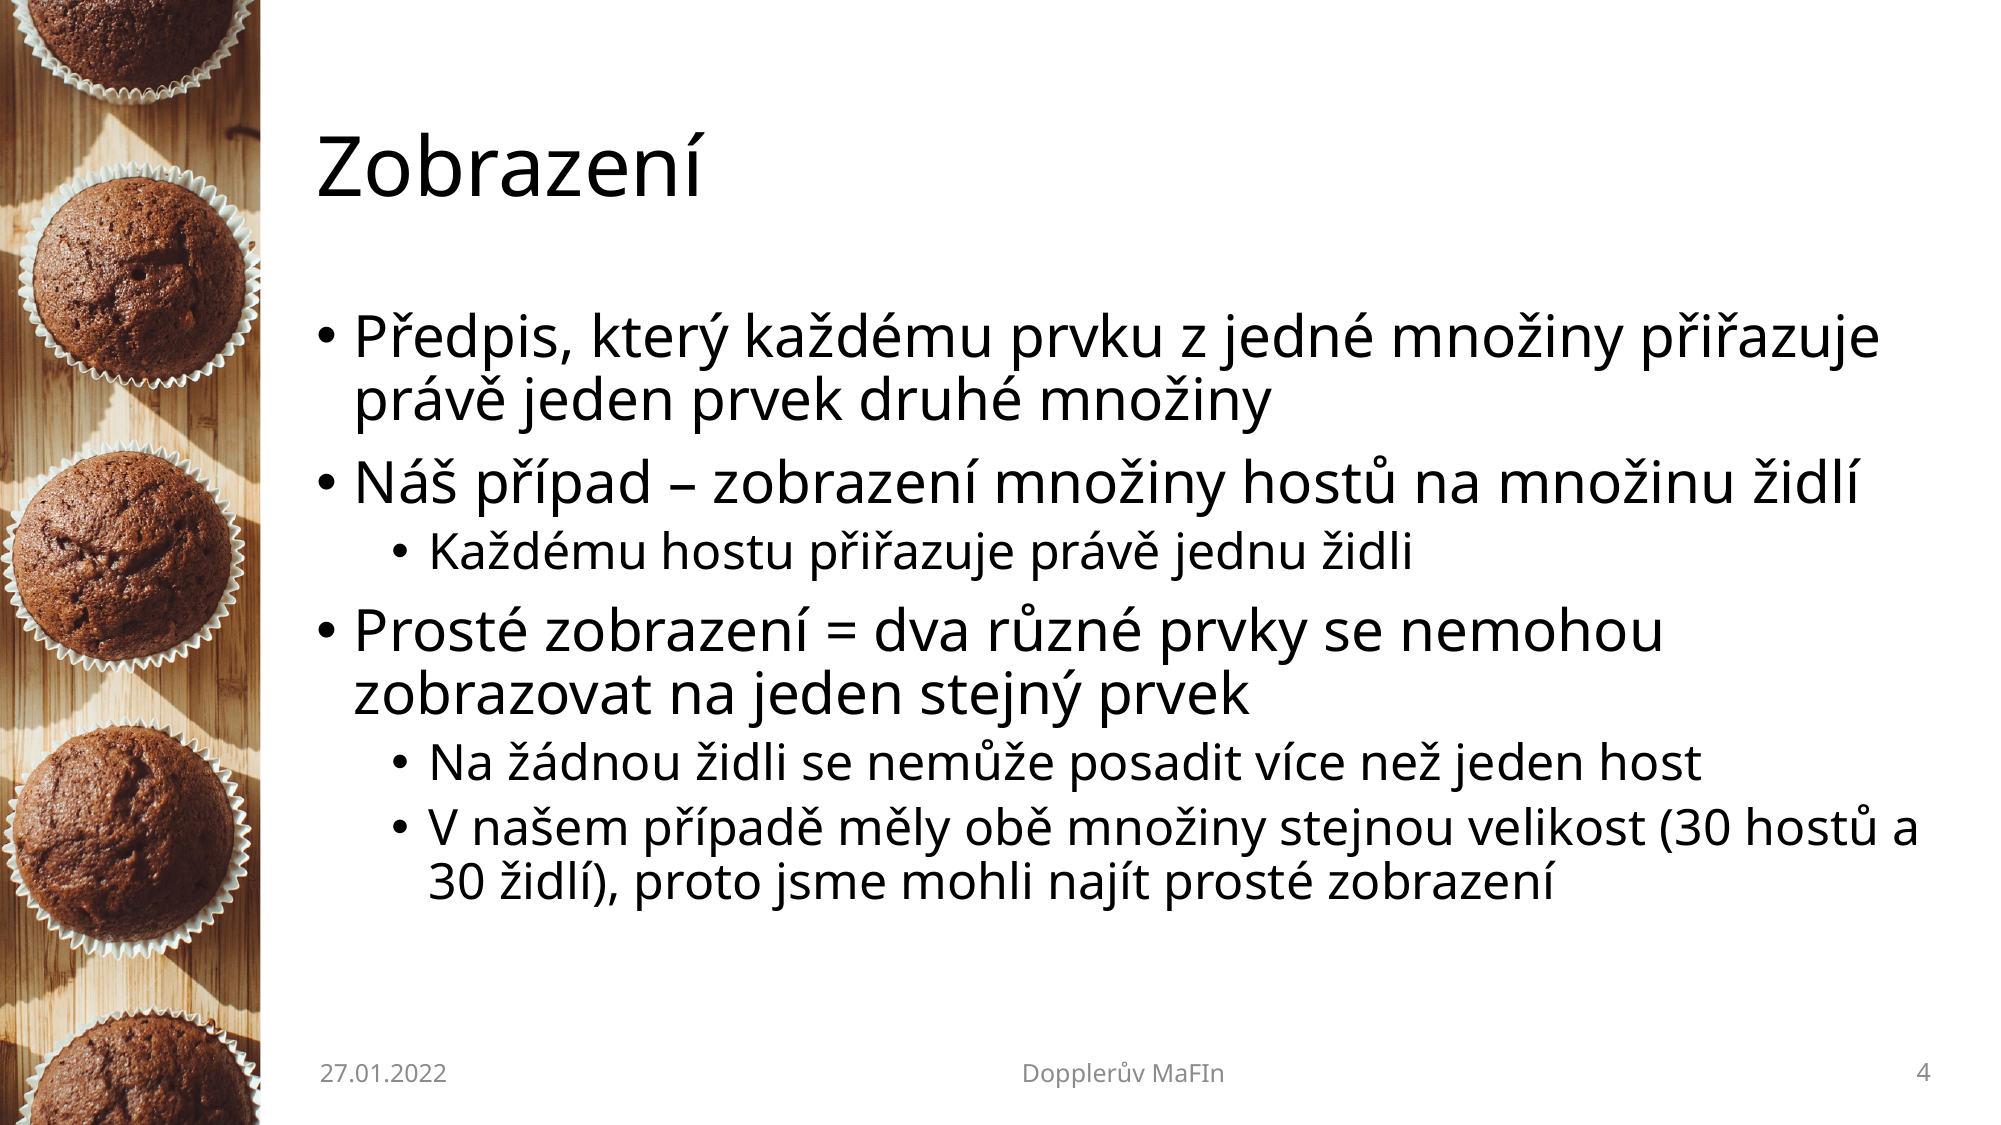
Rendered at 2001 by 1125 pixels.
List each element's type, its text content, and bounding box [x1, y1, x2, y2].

title Zobrazení [301, 59, 1946, 280]
footer Dopplerův MaFIn [853, 1042, 1395, 1103]
list Předpis, který každému prvku z jedné množiny přiřazuje právě jeden prvek druhé množiny Náš případ – zobrazení množiny hostů na množinu židlí Každému hostu přiřazuje právě jednu židli Prosté zobrazení = dva různé prvky se nemohou zobrazovat na jeden stejný prvek Na žádnou židli se nemůže posadit více než jeden host V našem případě měly obě množiny stejnou velikost (30 hostů a 30 židlí), proto jsme mohli najít prosté zobrazení [301, 299, 1946, 1021]
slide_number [304, 1042, 704, 1103]
picture [0, 0, 261, 1125]
slide_number 4 [1495, 1043, 1946, 1104]
